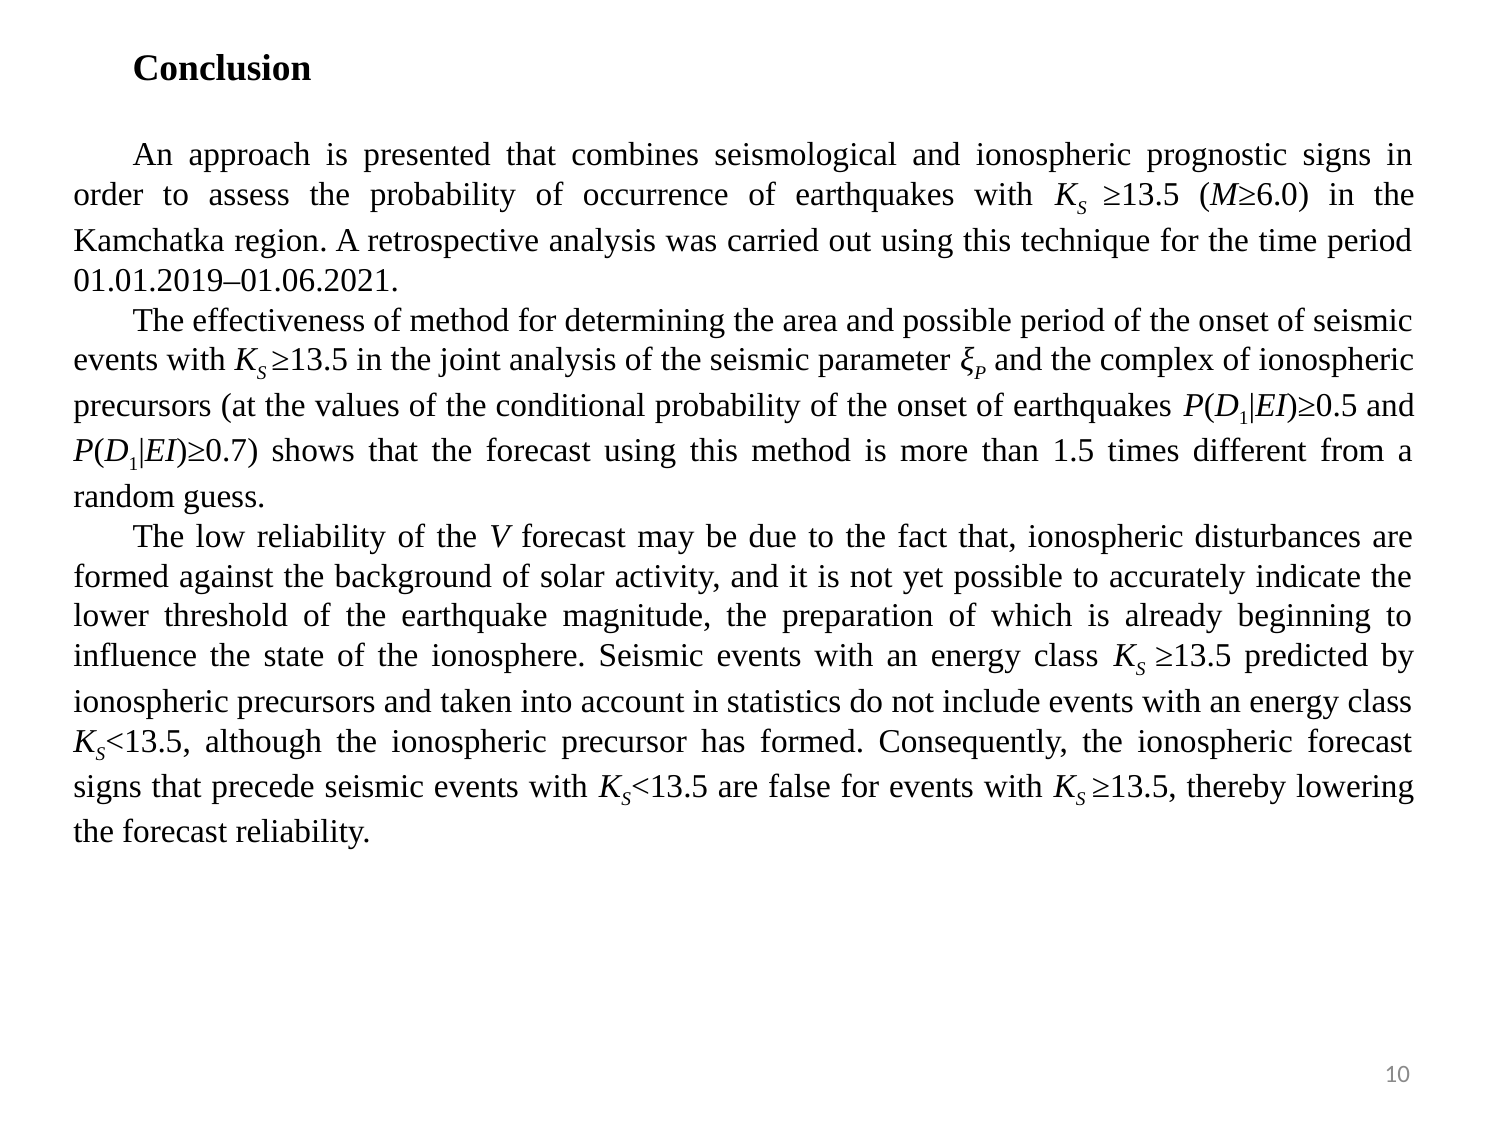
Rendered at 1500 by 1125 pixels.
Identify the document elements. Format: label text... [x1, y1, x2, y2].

text_box Conclusion An approach is presented that combines seismological and ionospheric prognostic signs in order to assess the probability of occurrence of earthquakes with KS ≥13.5 (M≥6.0) in the Kamchatka region. A retrospective analysis was carried out using this technique for the time period 01.01.2019‒01.06.2021. The effectiveness of method for determining the area and possible period of the onset of seismic events with KS ≥13.5 in the joint analysis of the seismic parameter ξP and the complex of ionospheric precursors (at the values of the conditional probability of the onset of earthquakes P(D1|EI)≥0.5 and P(D1|EI)≥0.7) shows that the forecast using this method is more than 1.5 times different from a random guess. The low reliability of the V forecast may be due to the fact that, ionospheric disturbances are formed against the background of solar activity, and it is not yet possible to accurately indicate the lower threshold of the earthquake magnitude, the preparation of which is already beginning to influence the state of the ionosphere. Seismic events with an energy class KS ≥13.5 predicted by ionospheric precursors and taken into account in statistics do not include events with an energy class KS<13.5, although the ionospheric precursor has formed. Consequently, the ionospheric forecast signs that precede seismic events with KS<13.5 are false for events with KS ≥13.5, thereby lowering the forecast reliability. [58, 35, 1430, 897]
slide_number 10 [1074, 1042, 1425, 1103]
